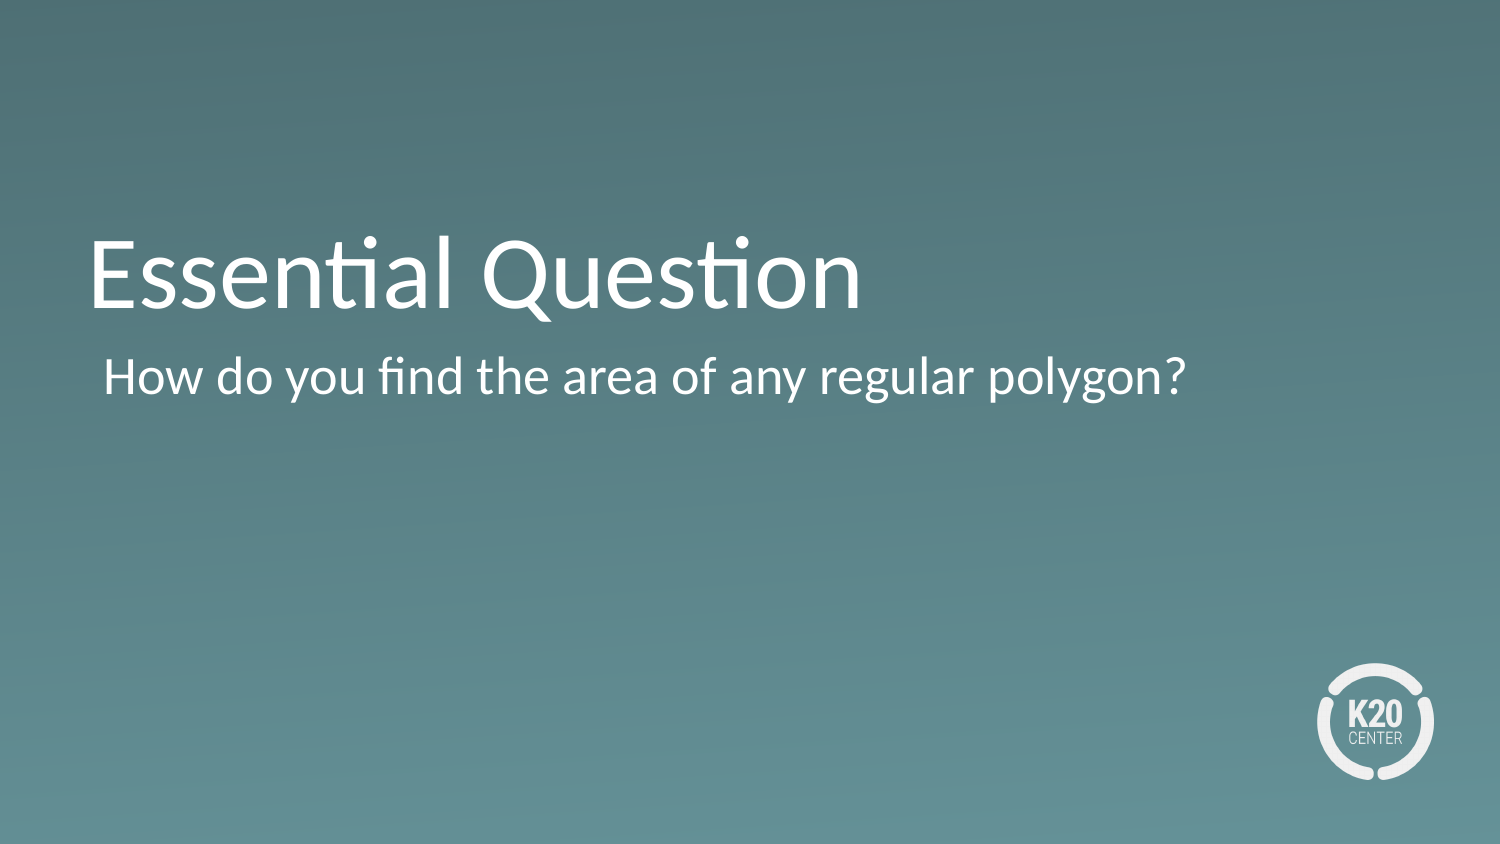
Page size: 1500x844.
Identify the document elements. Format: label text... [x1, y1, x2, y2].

title Essential Question [86, 161, 1362, 330]
list How do you find the area of any regular polygon? [86, 332, 1362, 519]
